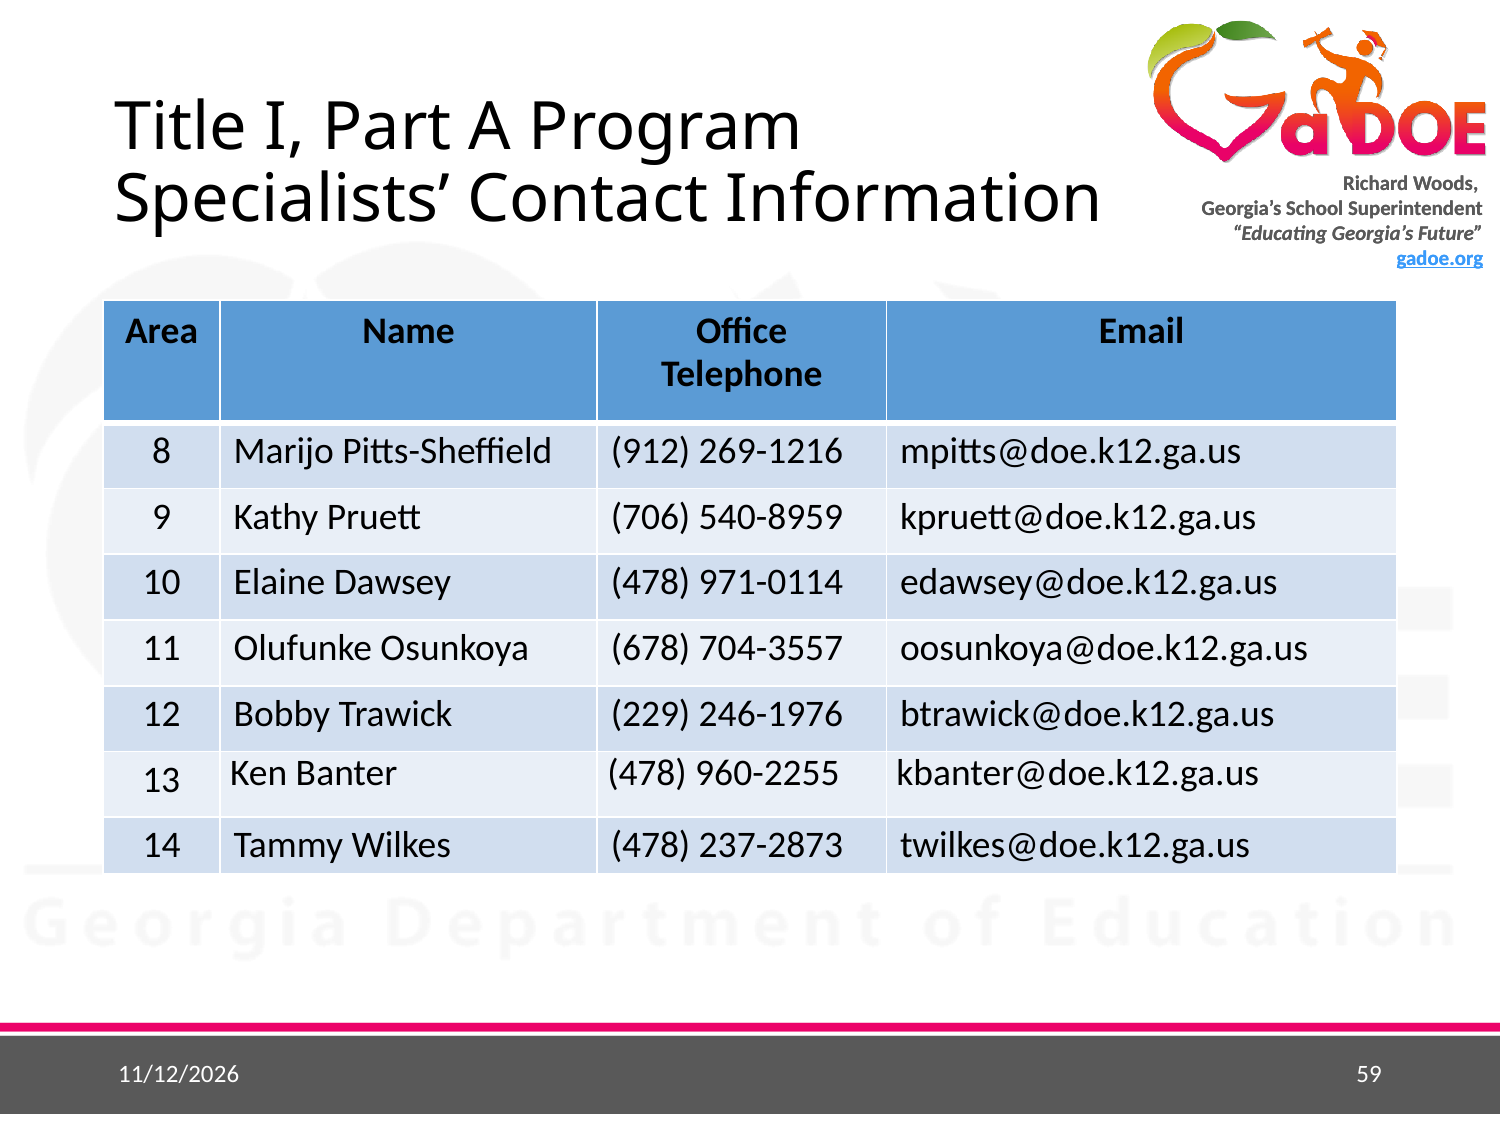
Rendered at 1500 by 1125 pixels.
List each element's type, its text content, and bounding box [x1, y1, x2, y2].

table_cell kpruett@doe.k12.ga.us [887, 489, 1396, 553]
table_cell twilkes@doe.k12.ga.us [887, 818, 1396, 873]
table_cell (478) 237-2873 [598, 818, 886, 873]
title Title I, Part A Program Specialists’ Contact Information [99, 54, 1136, 273]
picture [1135, 8, 1499, 164]
table_cell 9 [104, 489, 219, 553]
table_cell (229) 246-1976 [598, 687, 886, 751]
table_cell kbanter@doe.k12.ga.us [887, 752, 1396, 816]
table_cell mpitts@doe.k12.ga.us [887, 426, 1396, 488]
table_cell 13 [104, 752, 219, 816]
table_cell Elaine Dawsey [221, 555, 596, 619]
table_cell Tammy Wilkes [221, 818, 596, 873]
table_cell (706) 540-8959 [598, 489, 886, 553]
table_cell (678) 704-3557 [598, 621, 886, 685]
table_cell 12 [104, 687, 219, 751]
table_cell Ken Banter [221, 752, 596, 816]
picture [19, 235, 1473, 980]
table_cell oosunkoya@doe.k12.ga.us [887, 621, 1396, 685]
table_cell Bobby Trawick [221, 687, 596, 751]
table_header Email [887, 301, 1396, 420]
table_cell 8 [104, 426, 219, 488]
table_cell (478) 960-2255 [598, 752, 886, 816]
slide_number 59 [1059, 1042, 1397, 1103]
table_cell edawsey@doe.k12.ga.us [887, 555, 1396, 619]
table_cell 14 [104, 818, 219, 873]
table_cell 11 [104, 621, 219, 685]
table_cell Olufunke Osunkoya [221, 621, 596, 685]
table_header Name [221, 301, 596, 420]
table_cell (478) 971-0114 [598, 555, 886, 619]
table_header Office Telephone [598, 301, 886, 420]
table_cell Marijo Pitts-Sheffield [221, 426, 596, 488]
table_cell 10 [104, 555, 219, 619]
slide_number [103, 1042, 441, 1103]
table_cell btrawick@doe.k12.ga.us [887, 687, 1396, 751]
table_cell (912) 269-1216 [598, 426, 886, 488]
table_header Area [104, 301, 219, 420]
table_cell Kathy Pruett [221, 489, 596, 553]
